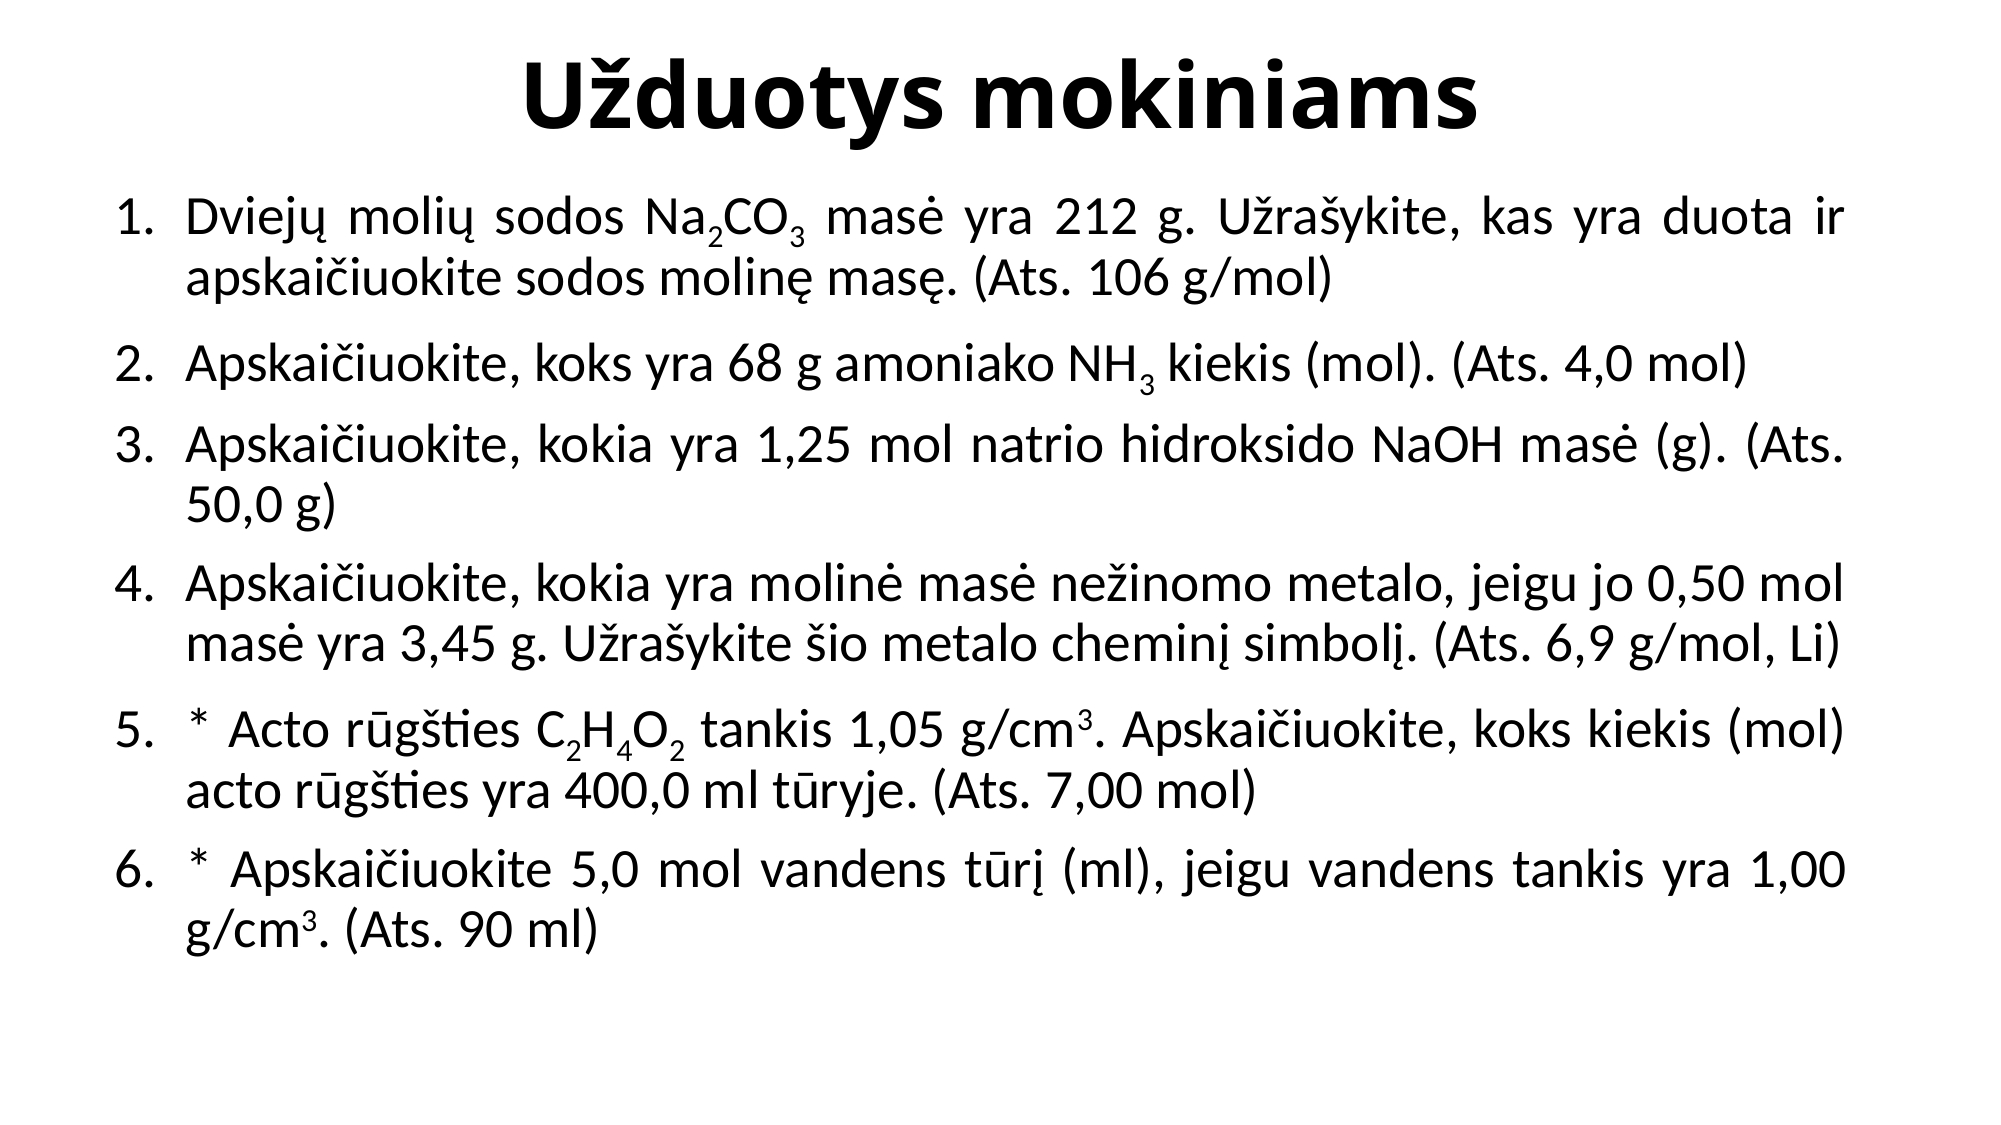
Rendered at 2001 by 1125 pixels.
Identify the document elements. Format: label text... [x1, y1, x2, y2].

title Užduotys mokiniams [137, 24, 1863, 172]
list Dviejų molių sodos Na2CO3 masė yra 212 g. Užrašykite, kas yra duota ir apskaičiuokite sodos molinę masę. (Ats. 106 g/mol) Apskaičiuokite, koks yra 68 g amoniako NH3 kiekis (mol). (Ats. 4,0 mol) Apskaičiuokite, kokia yra 1,25 mol natrio hidroksido NaOH masė (g). (Ats. 50,0 g) Apskaičiuokite, kokia yra molinė masė nežinomo metalo, jeigu jo 0,50 mol masė yra 3,45 g. Užrašykite šio metalo cheminį simbolį. (Ats. 6,9 g/mol, Li) * Acto rūgšties C2H4O2 tankis 1,05 g/cm3. Apskaičiuokite, koks kiekis (mol) acto rūgšties yra 400,0 ml tūryje. (Ats. 7,00 mol) * Apskaičiuokite 5,0 mol vandens tūrį (ml), jeigu vandens tankis yra 1,00 g/cm3. (Ats. 90 ml) [99, 172, 1863, 1021]
